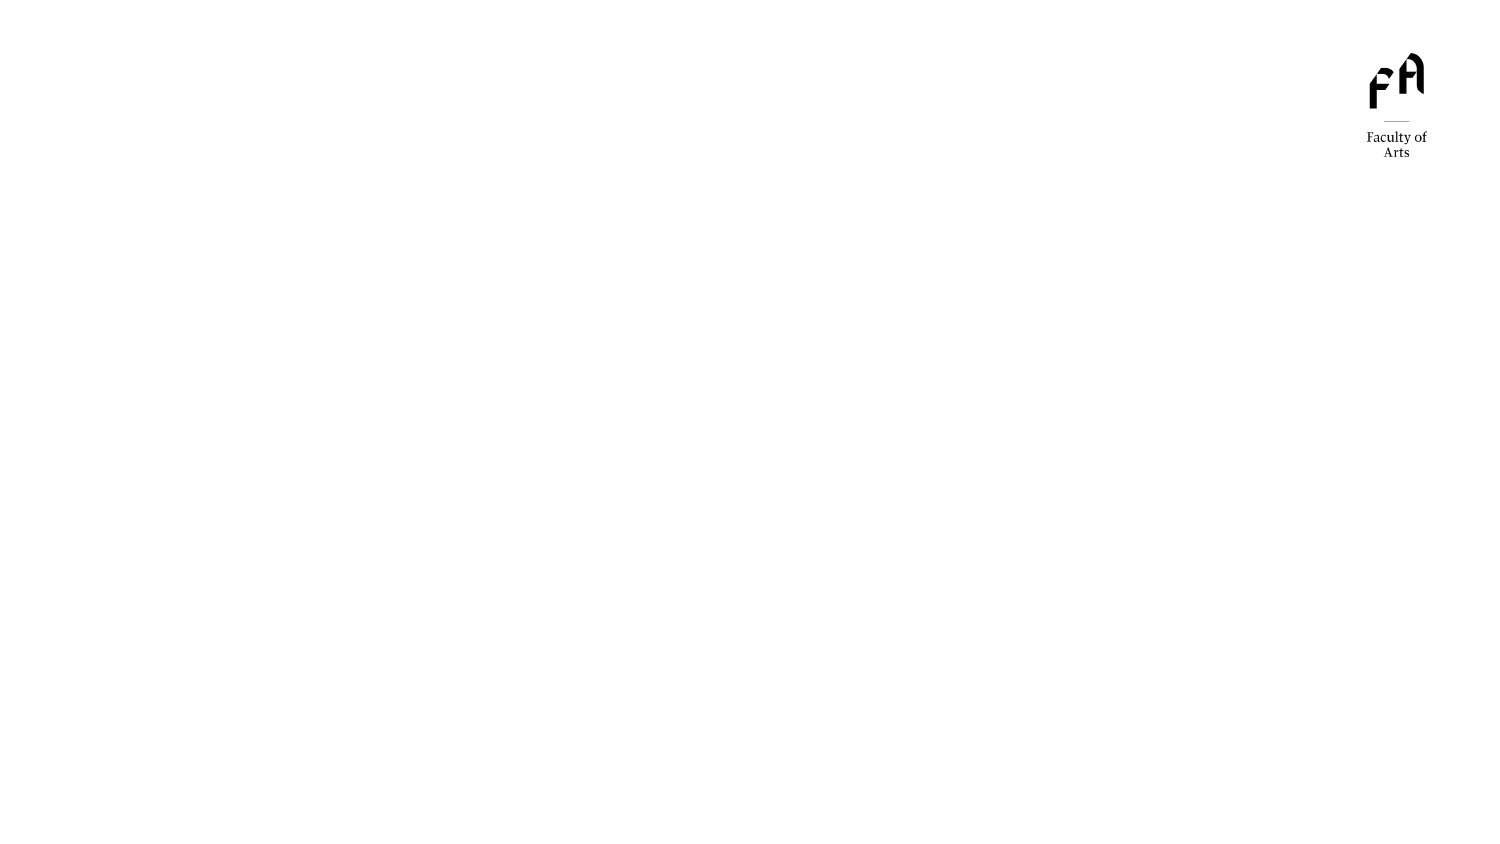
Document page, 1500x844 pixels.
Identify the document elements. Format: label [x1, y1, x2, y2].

picture [1367, 53, 1427, 157]
